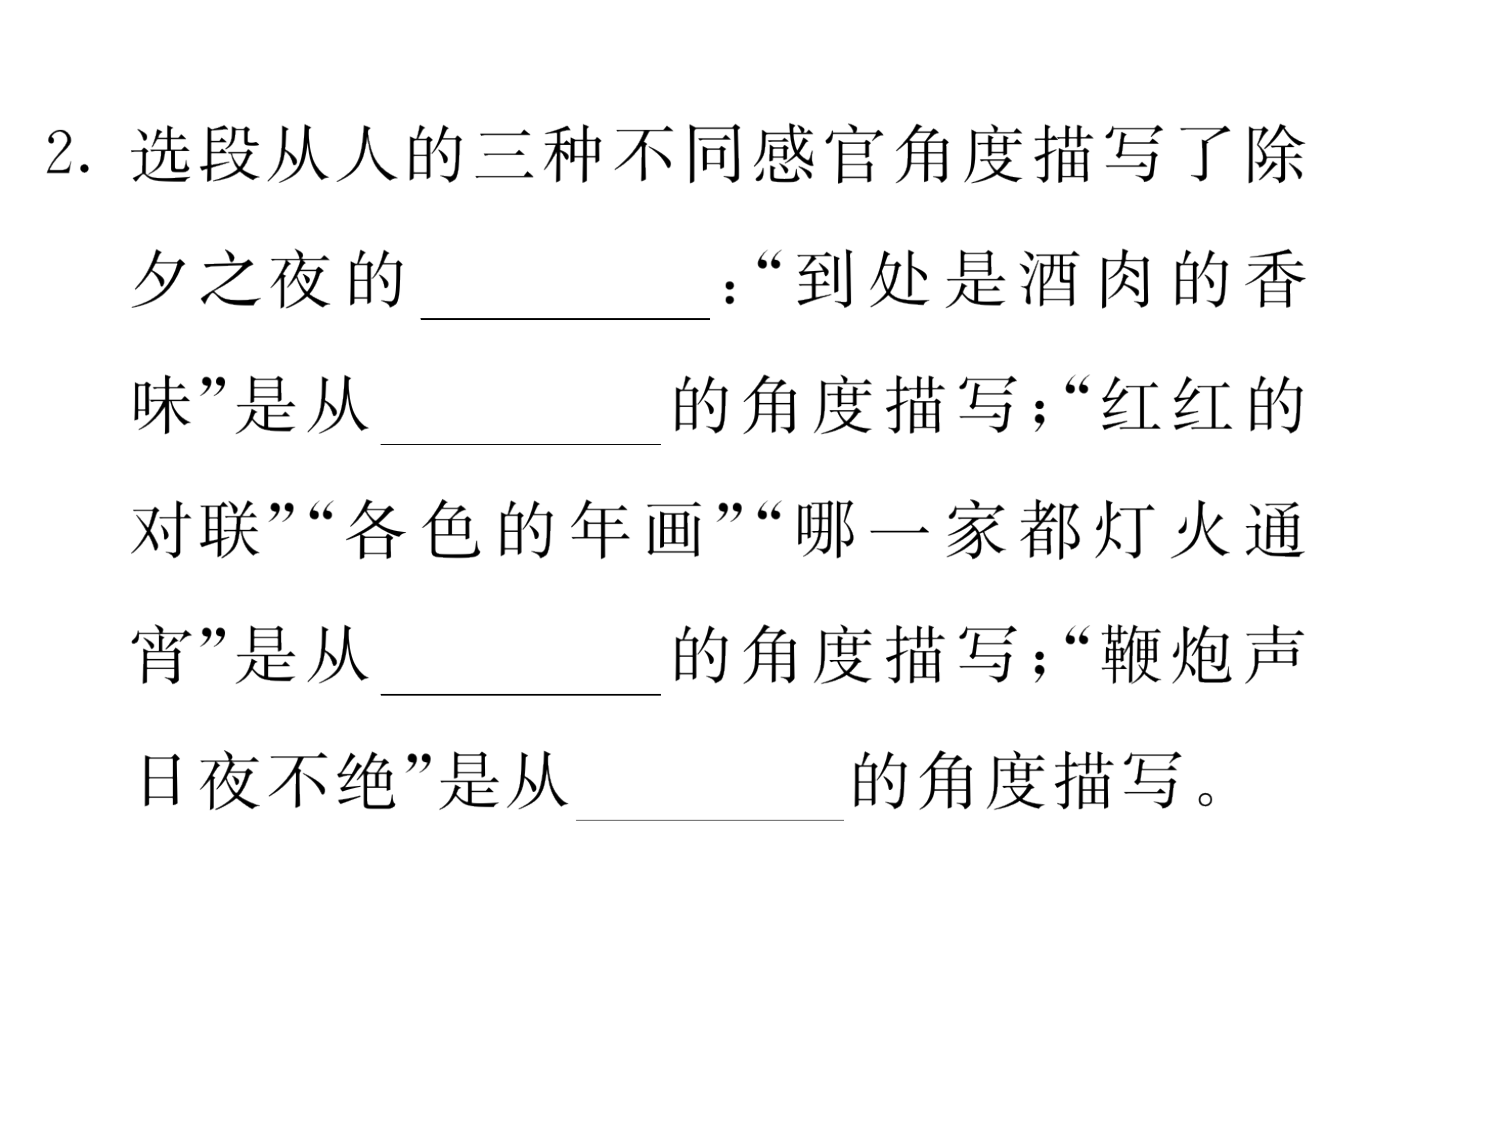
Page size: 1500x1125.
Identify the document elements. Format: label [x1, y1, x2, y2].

picture [41, 101, 1459, 832]
